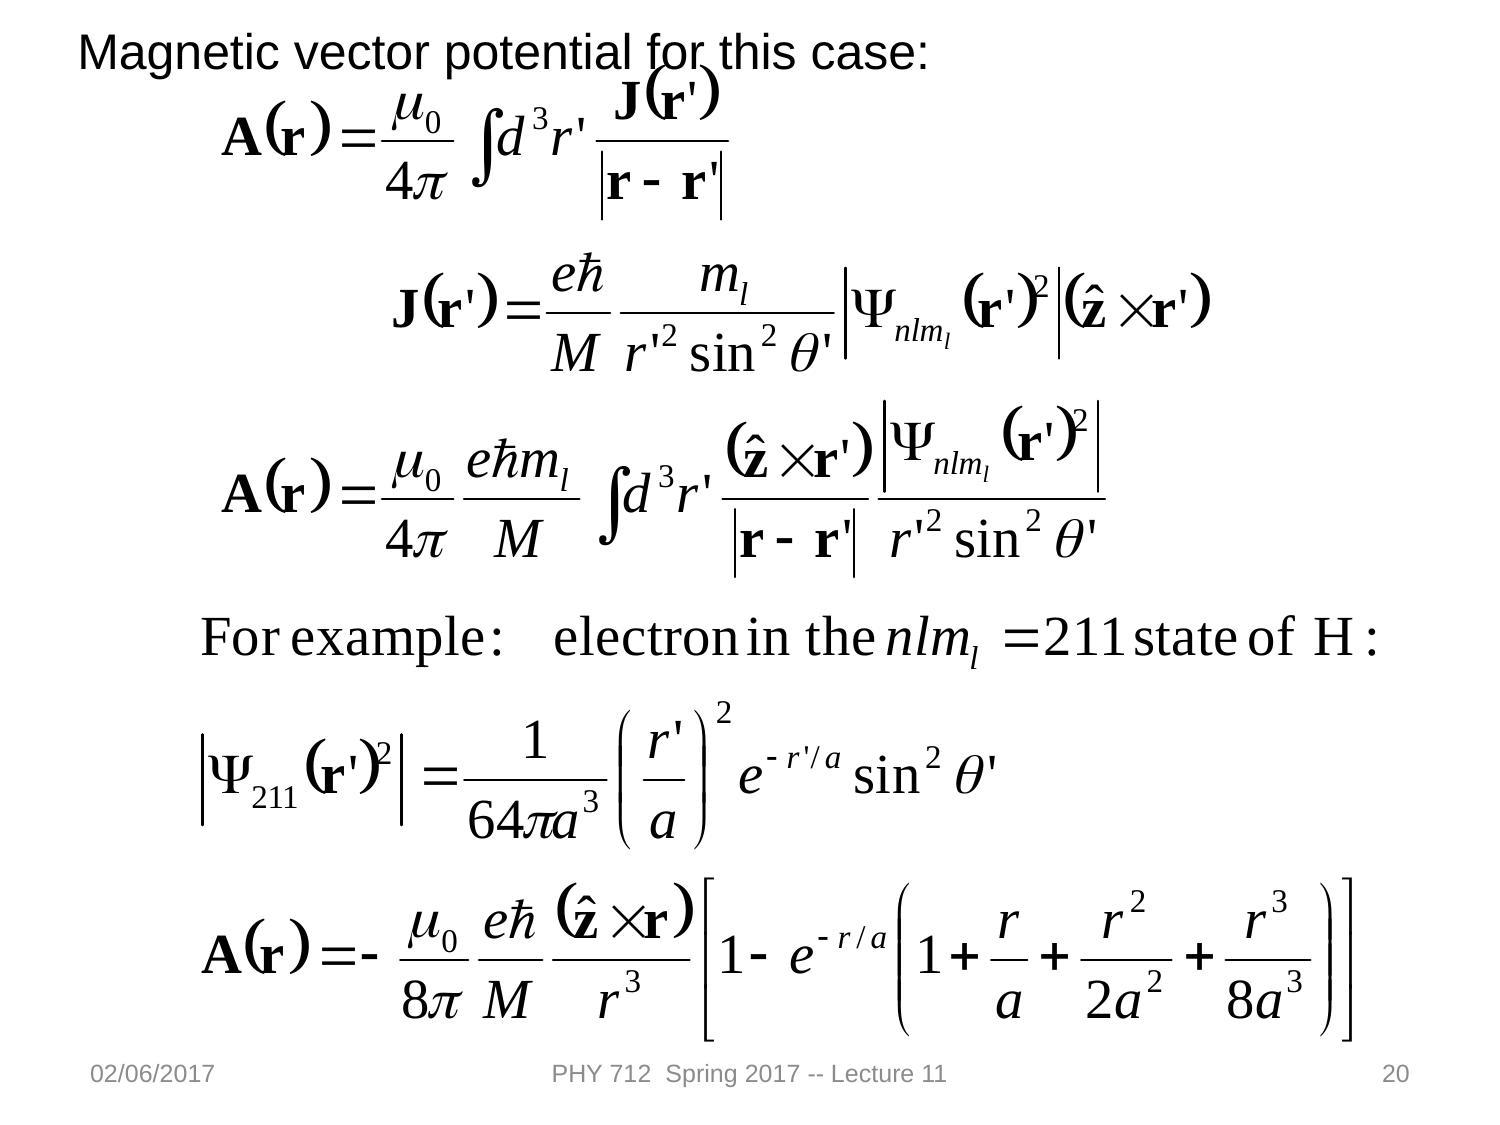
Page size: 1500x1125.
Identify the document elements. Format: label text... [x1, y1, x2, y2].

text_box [212, 62, 1215, 588]
slide_number 20 [1074, 1042, 1425, 1103]
text_box Magnetic vector potential for this case: [62, 12, 1300, 88]
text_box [191, 599, 1388, 1055]
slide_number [75, 1042, 425, 1103]
footer PHY 712 Spring 2017 -- Lecture 11 [512, 1063, 988, 1103]
